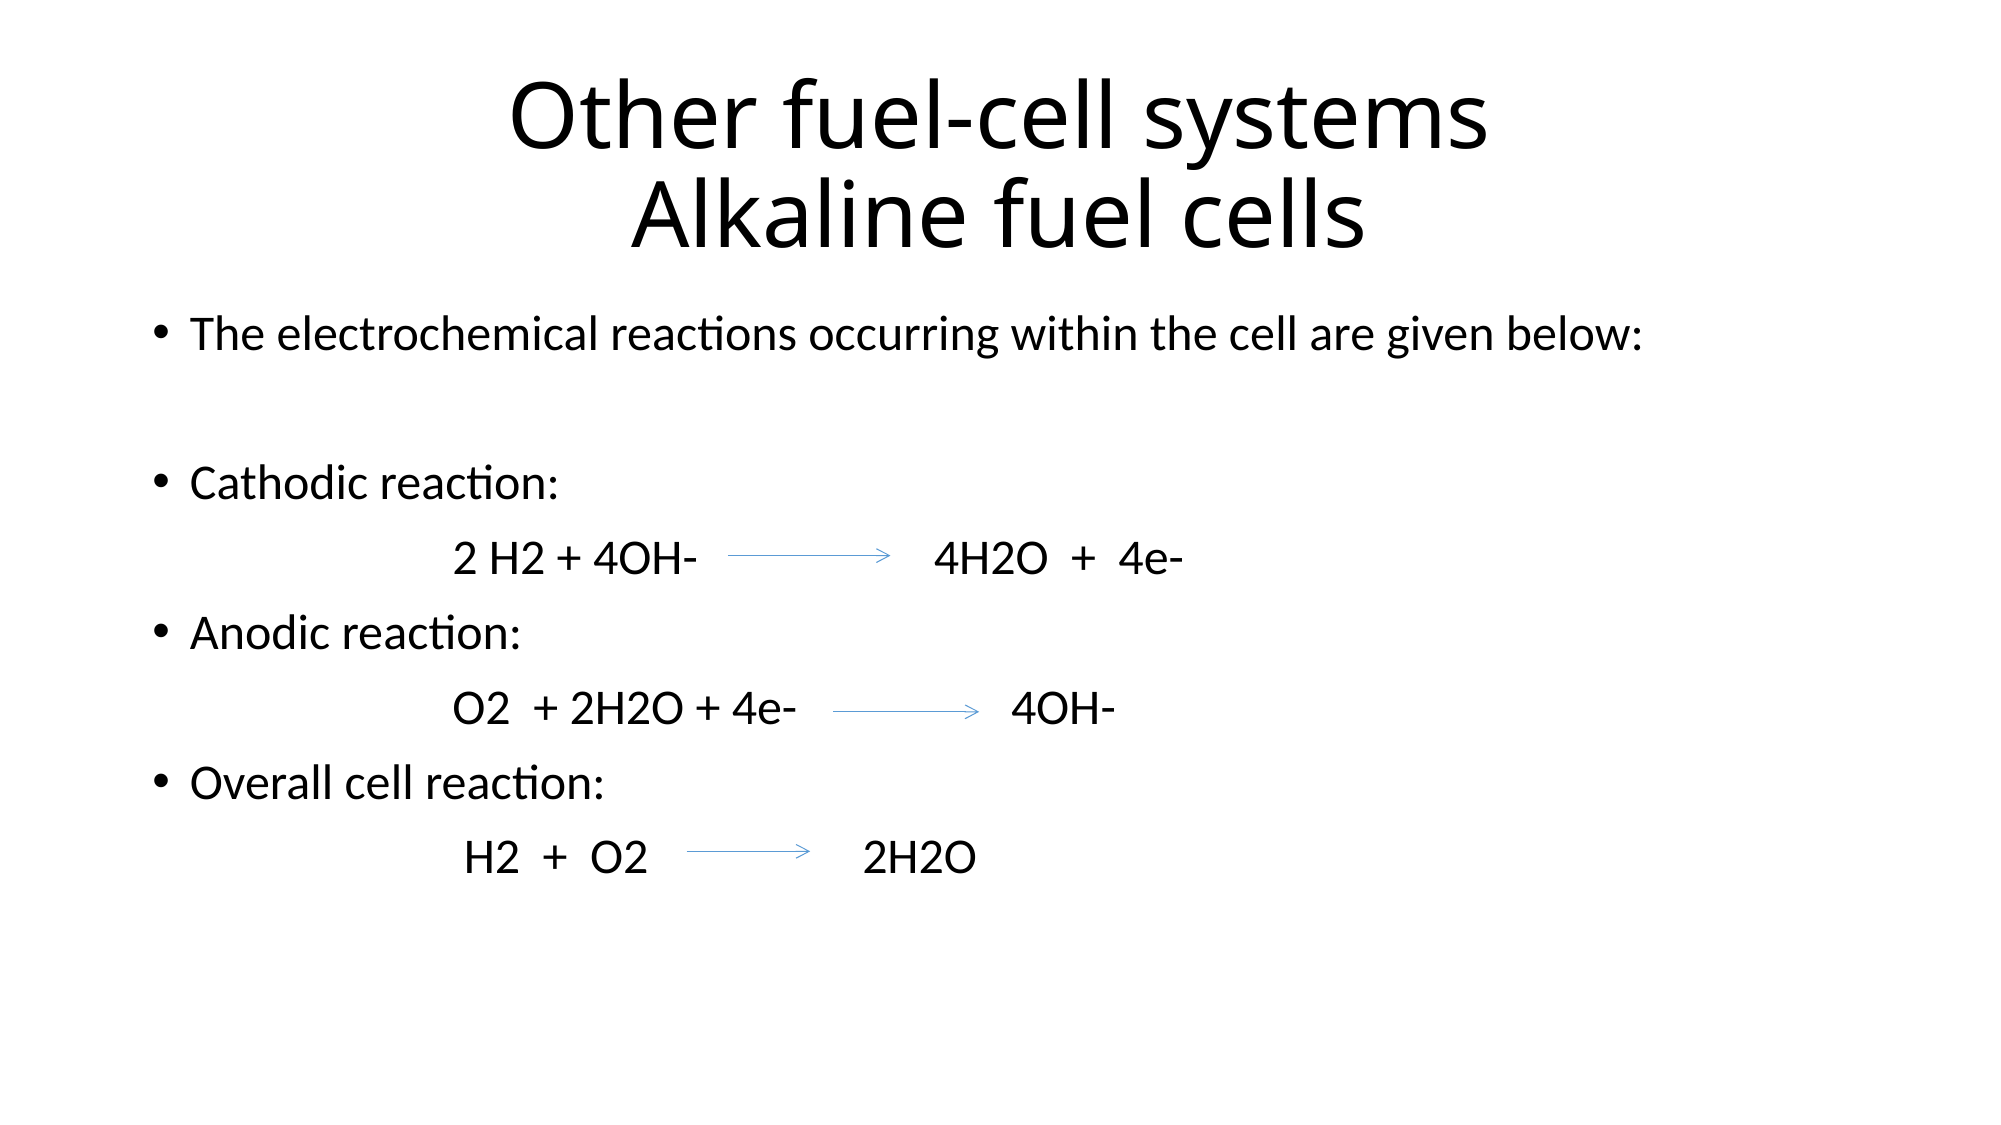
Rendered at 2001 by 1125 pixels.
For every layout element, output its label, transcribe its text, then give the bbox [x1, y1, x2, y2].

list The electrochemical reactions occurring within the cell are given below: Cathodic reaction: 2 H2 + 4OH- 4H2O + 4e- Anodic reaction: O2 + 2H2O + 4e- 4OH- Overall cell reaction: H2 + O2 2H2O [137, 299, 1863, 1014]
title Other fuel-cell systems Alkaline fuel cells [137, 59, 1863, 278]
